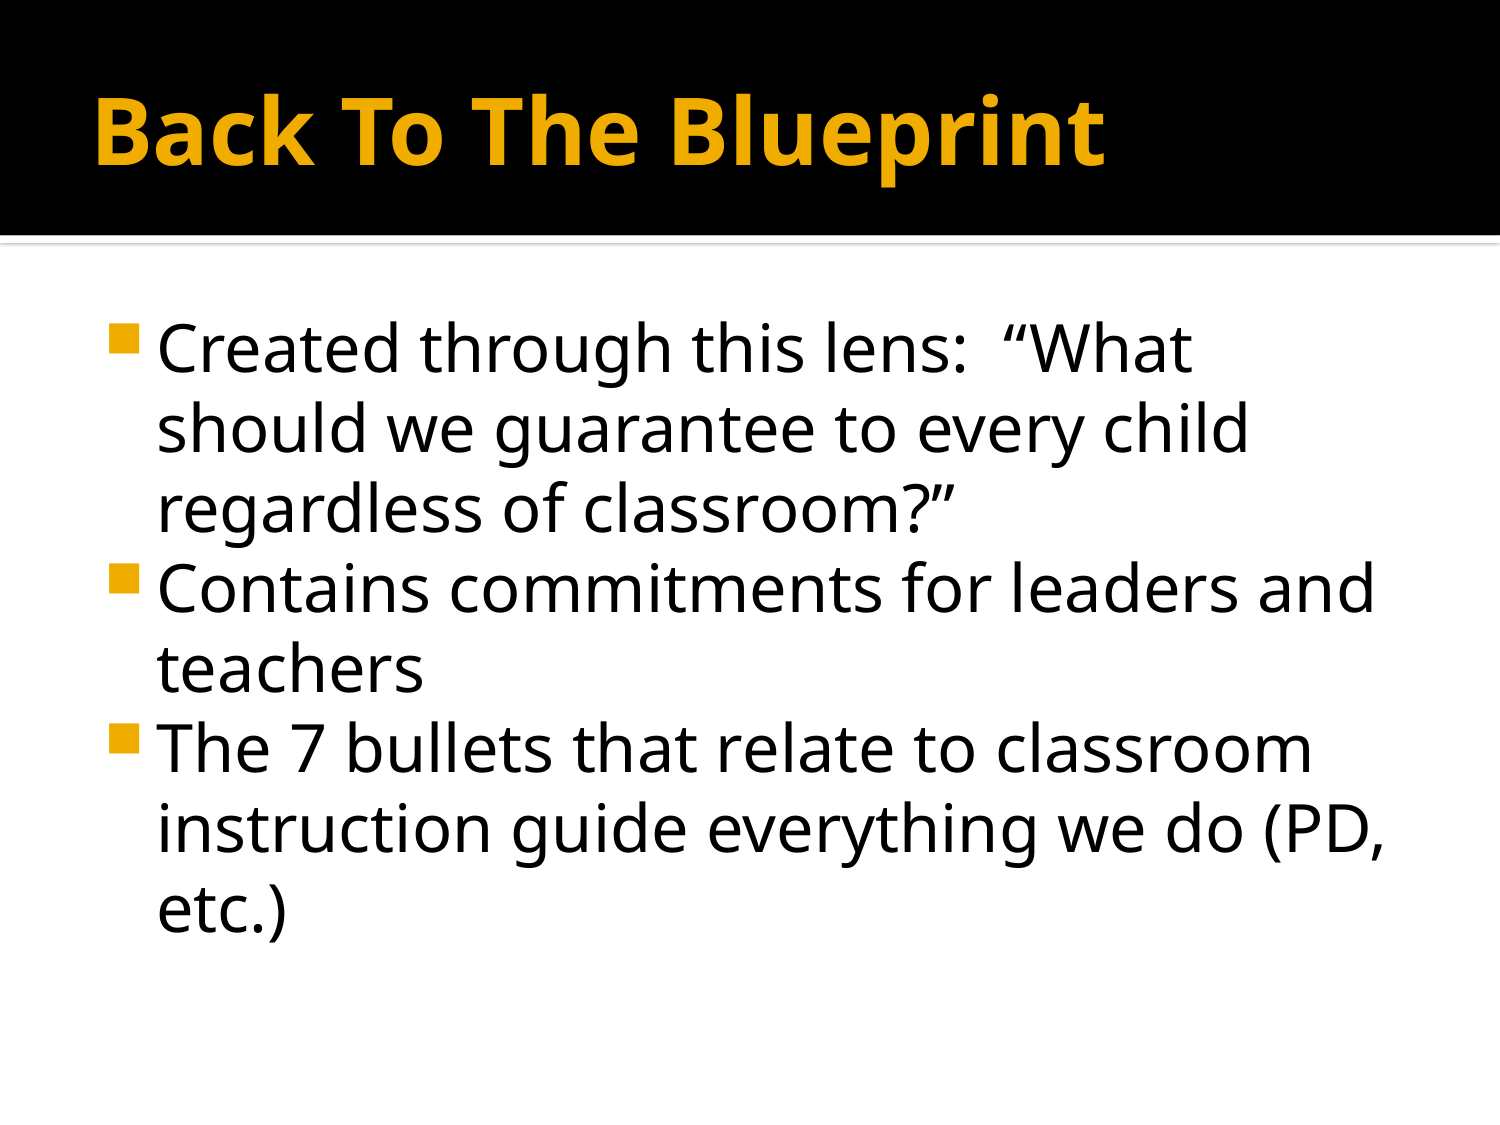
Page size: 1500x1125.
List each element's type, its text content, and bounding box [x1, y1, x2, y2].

list Created through this lens: “What should we guarantee to every child regardless of classroom?” Contains commitments for leaders and teachers The 7 bullets that relate to classroom instruction guide everything we do (PD, etc.) [75, 291, 1425, 1050]
title Back To The Blueprint [75, 25, 1425, 231]
